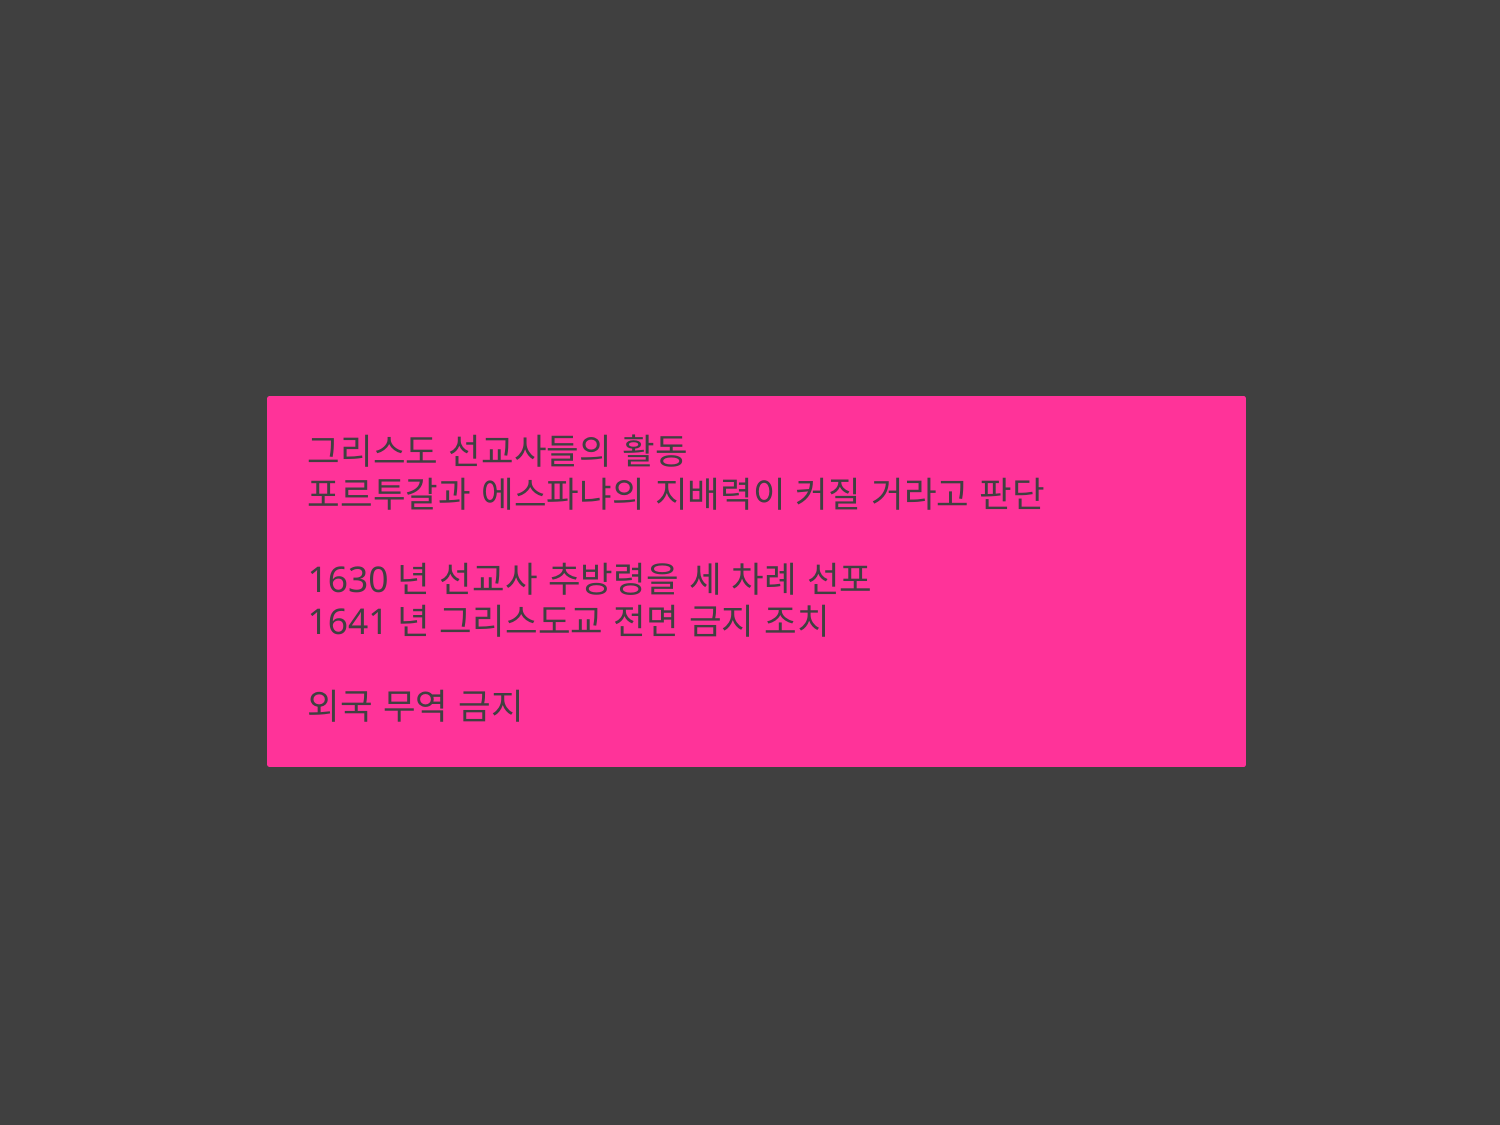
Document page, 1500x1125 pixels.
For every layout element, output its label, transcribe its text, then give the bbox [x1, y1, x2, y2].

text_box 그리스도 선교사들의 활동 포르투갈과 에스파냐의 지배력이 커질 거라고 판단 1630년 선교사 추방령을 세 차례 선포 1641년 그리스도교 전면 금지 조치 외국 무역 금지 [292, 421, 1238, 780]
text_box [267, 396, 1246, 767]
